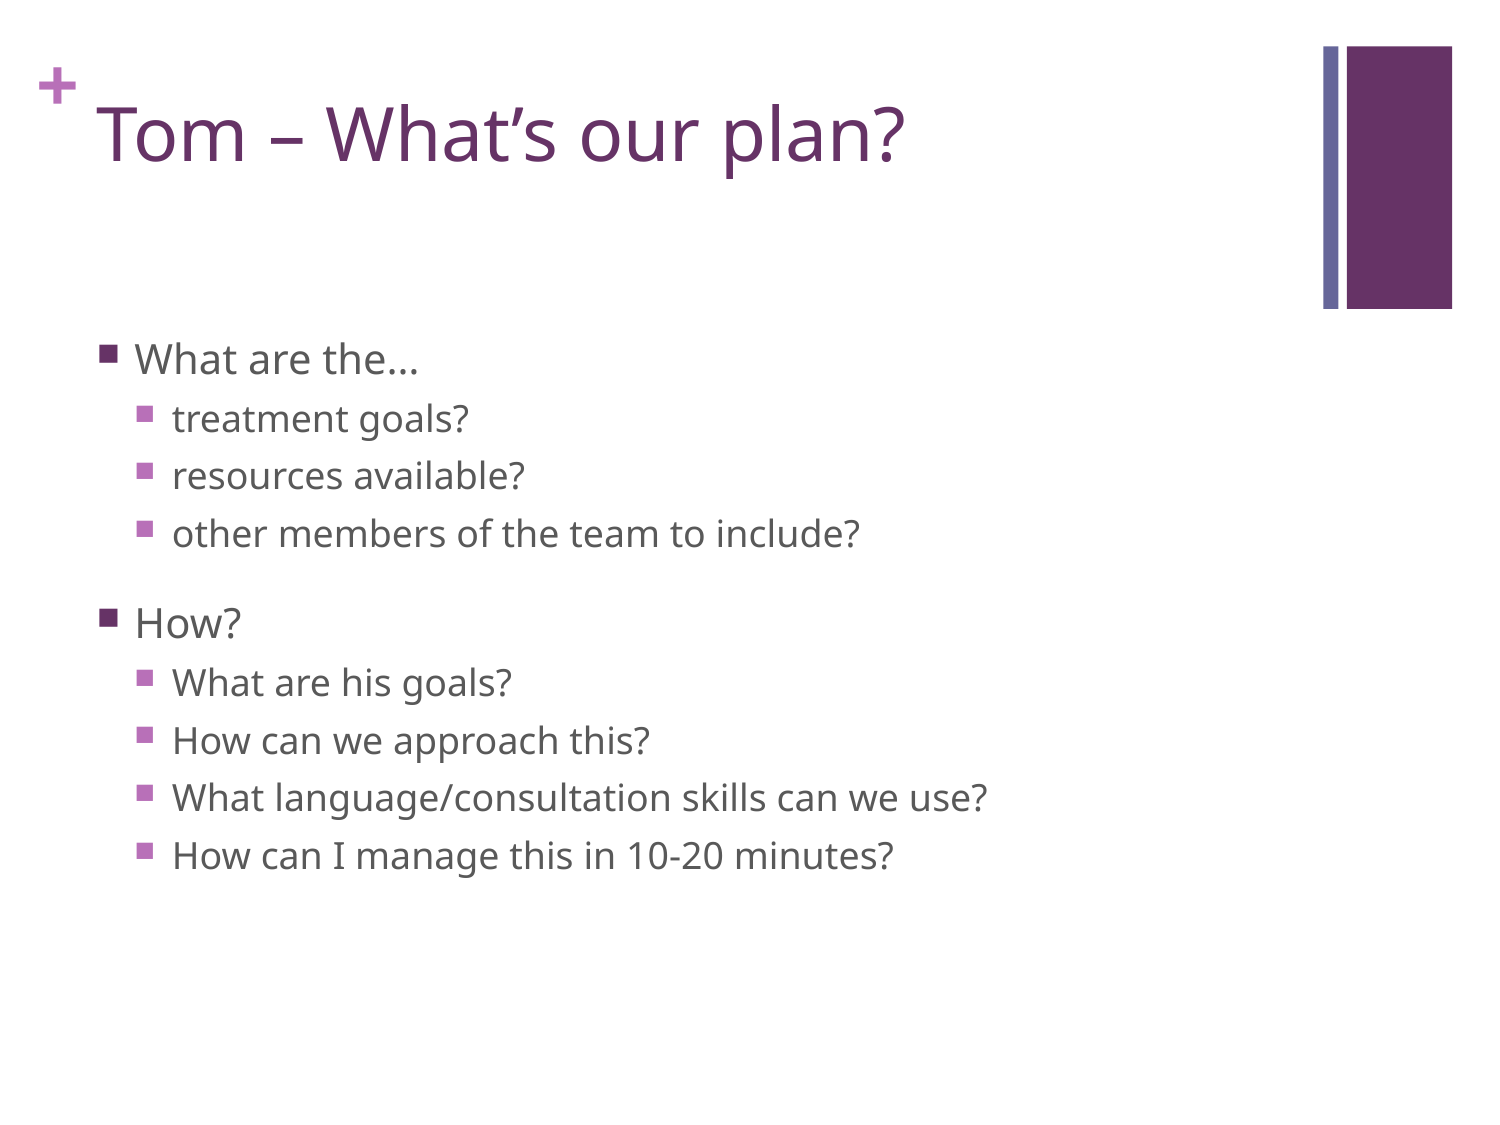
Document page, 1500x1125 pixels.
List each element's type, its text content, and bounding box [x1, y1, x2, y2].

title Tom – What’s our plan? [81, 79, 1322, 263]
list What are the… treatment goals? resources available? other members of the team to include? How? What are his goals? How can we approach this? What language/consultation skills can we use? How can I manage this in 10-20 minutes? [81, 324, 1322, 1005]
